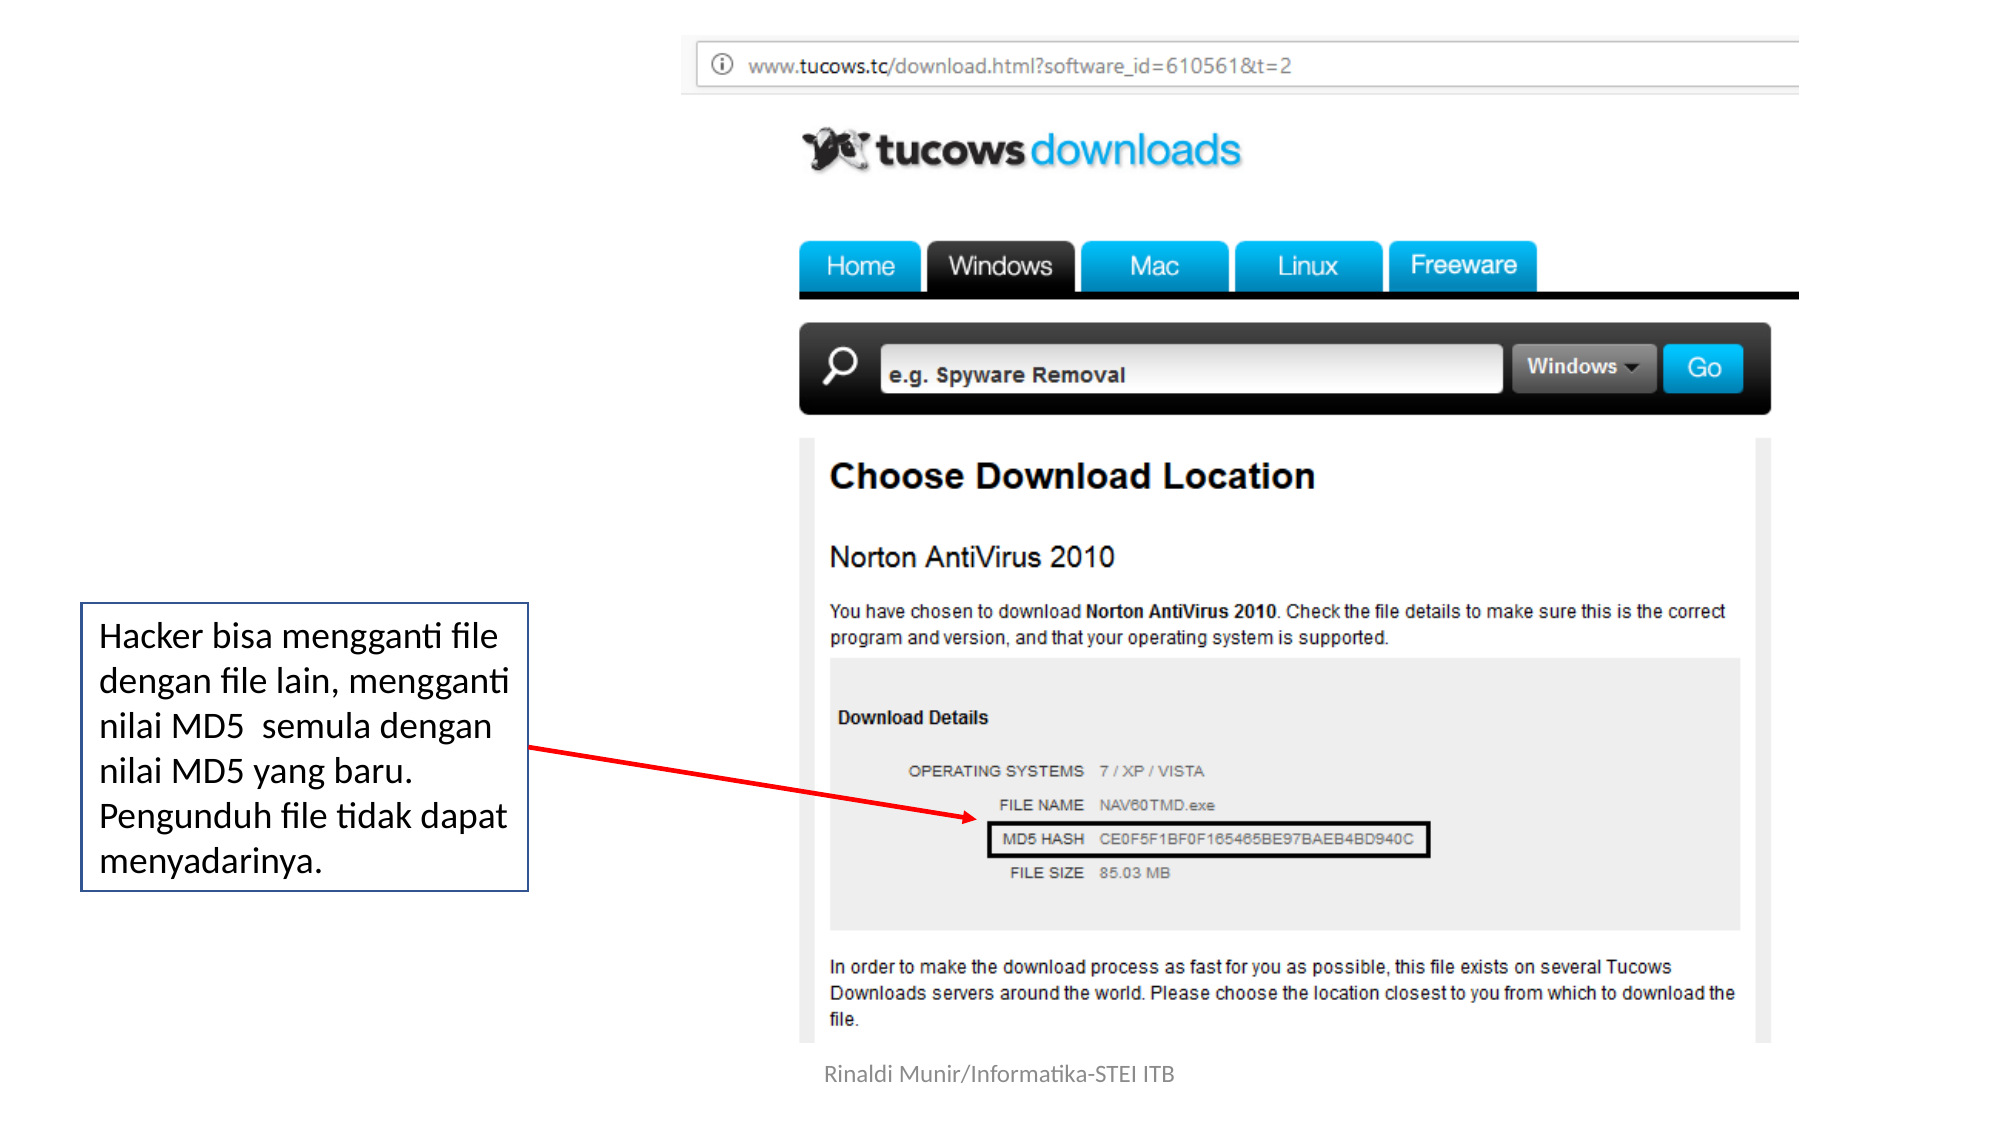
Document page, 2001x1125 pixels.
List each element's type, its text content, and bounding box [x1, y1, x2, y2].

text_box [528, 747, 977, 820]
text_box [80, 602, 529, 892]
footer Rinaldi Munir/Informatika-STEI ITB [662, 1042, 1338, 1103]
picture [681, 35, 1799, 1043]
